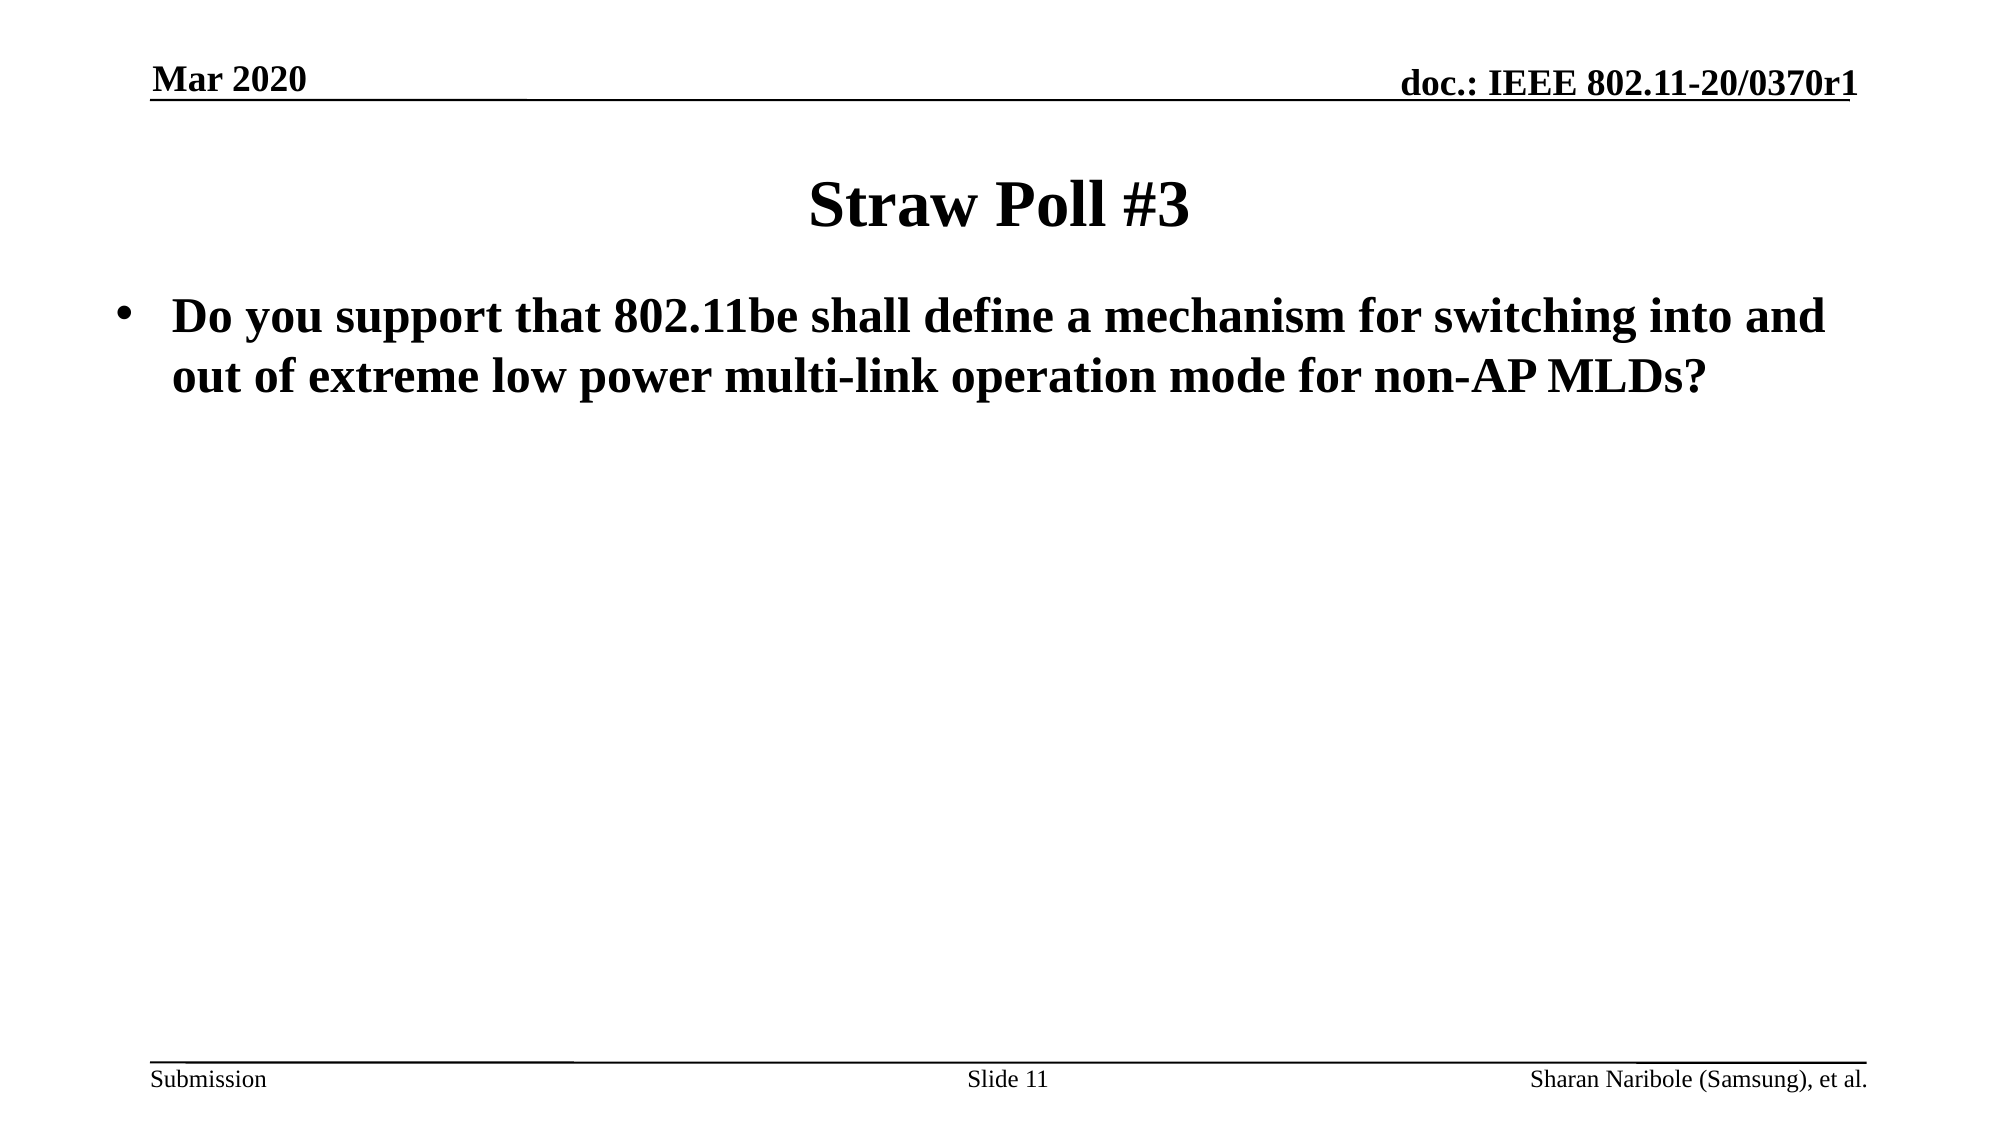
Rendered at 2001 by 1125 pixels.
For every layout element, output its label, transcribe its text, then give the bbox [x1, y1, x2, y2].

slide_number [152, 54, 563, 100]
title Straw Poll #3 [149, 112, 1850, 274]
slide_number Slide 11 [950, 1061, 1067, 1123]
footer Sharan Naribole (Samsung), et al. [1171, 1061, 1869, 1093]
list Do you support that 802.11be shall define a mechanism for switching into and out of extreme low power multi-link operation mode for non-AP MLDs? [100, 274, 1913, 950]
